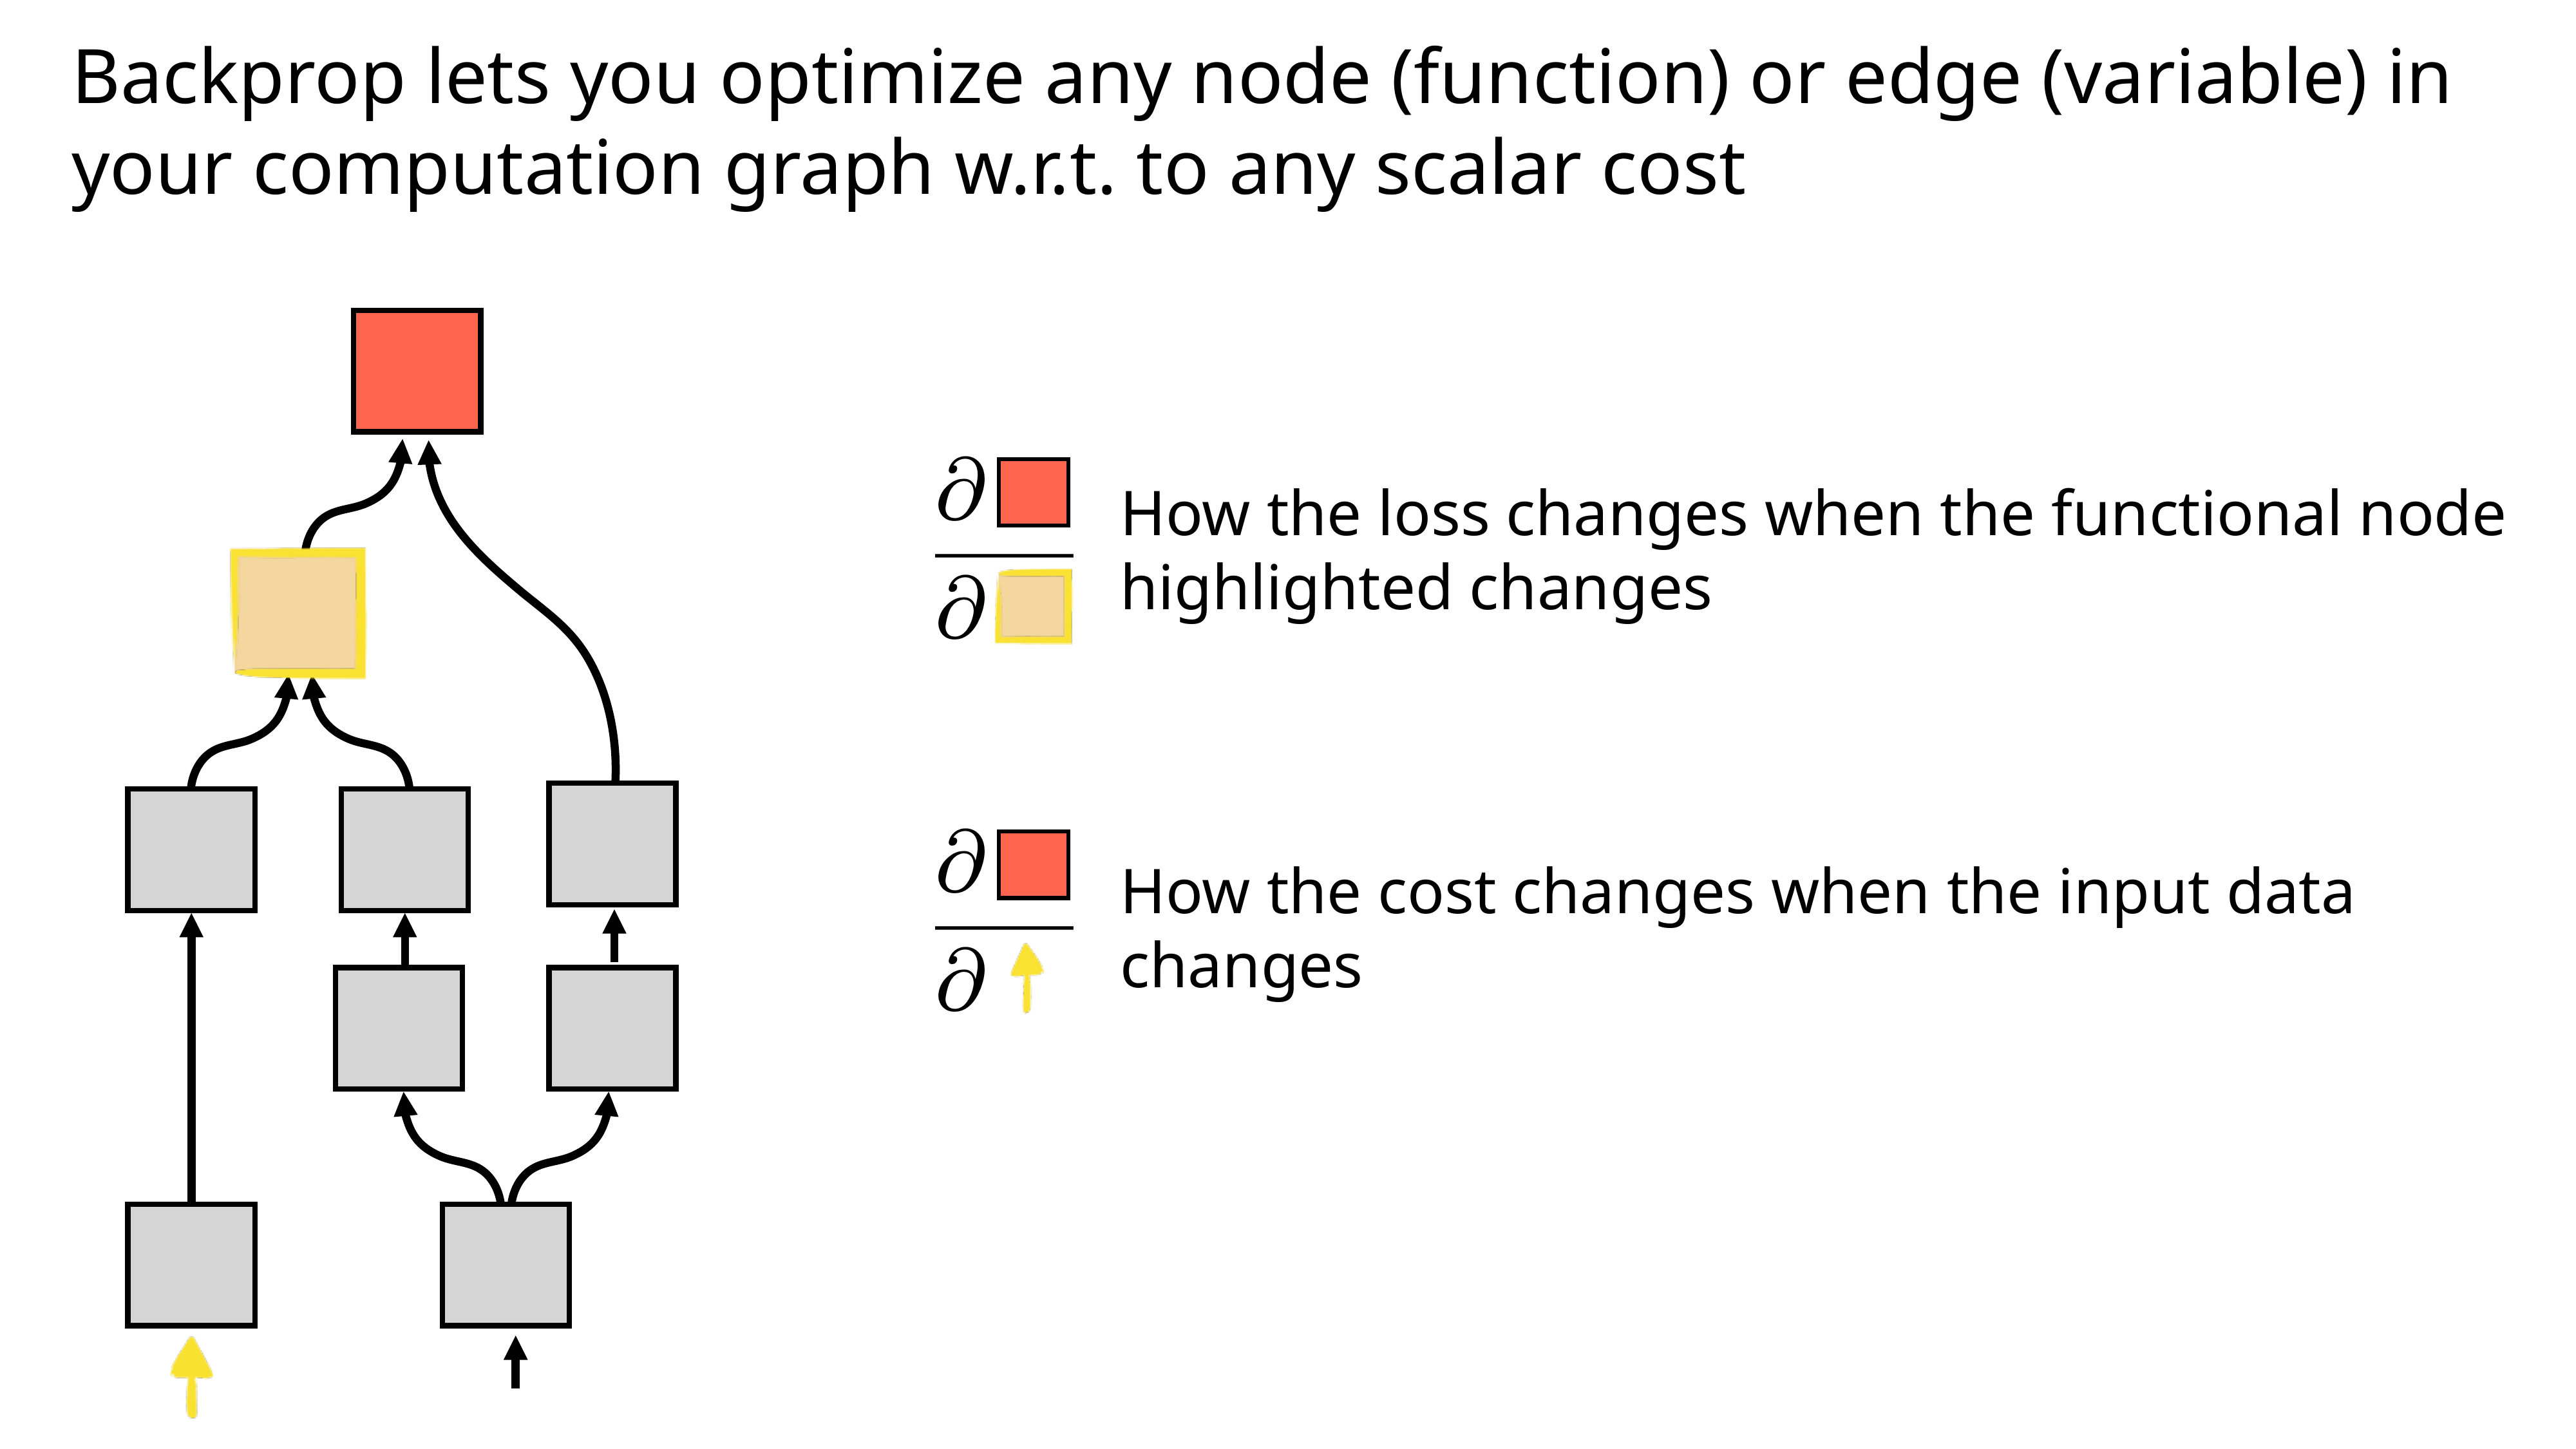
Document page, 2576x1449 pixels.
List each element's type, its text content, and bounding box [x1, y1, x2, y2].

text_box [933, 817, 2576, 1034]
text_box Backprop lets you optimize any node (function) or edge (variable) in your computation graph w.r.t. to any scalar cost [62, 0, 2471, 278]
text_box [128, 310, 676, 1423]
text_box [933, 439, 2576, 656]
